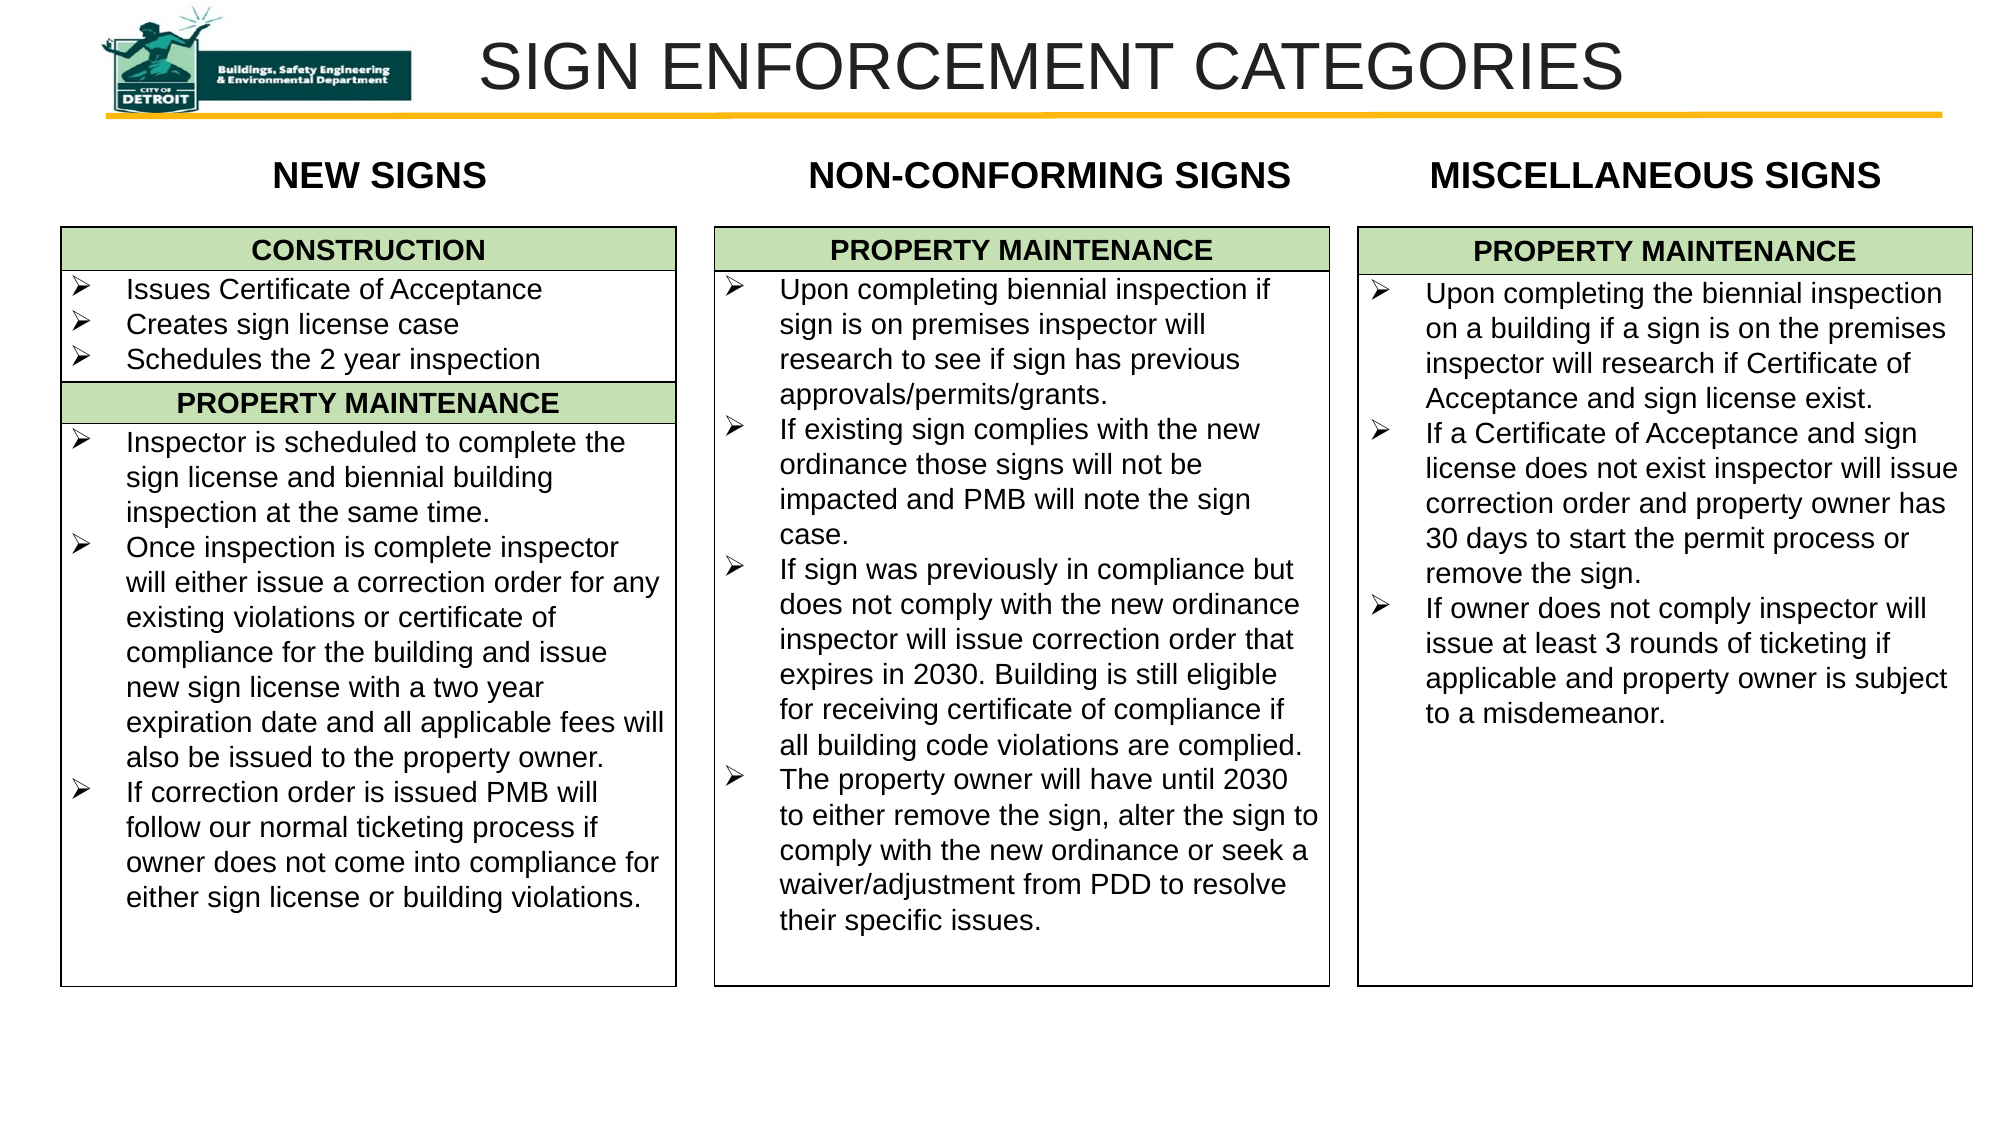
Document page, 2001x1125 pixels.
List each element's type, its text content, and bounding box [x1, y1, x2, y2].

text_box NEW SIGNS [107, 140, 503, 203]
table_header CONSTRUCTION [62, 228, 675, 270]
text_box SIGN ENFORCEMENT CATEGORIES [463, 8, 1900, 103]
text_box MISCELLANEOUS SIGNS [1264, 140, 1897, 203]
table_header PROPERTY MAINTENANCE [715, 228, 1329, 270]
picture [98, 0, 416, 122]
table_cell Inspector is scheduled to complete the sign license and biennial building inspection at the same time. Once inspection is complete inspector will either issue a correction order for any existing violations or certificate of compliance for the building and issue new sign license with a two year expiration date and all applicable fees will also be issued to the property owner. If correction order is issued PMB will follow our normal ticketing process if owner does not come into compliance for either sign license or building violations. [62, 424, 675, 986]
title [136, 125, 1862, 839]
table_cell Issues Certificate of Acceptance Creates sign license case Schedules the 2 year inspection [62, 271, 675, 381]
table_cell Upon completing the biennial inspection on a building if a sign is on the premises inspector will research if Certificate of Acceptance and sign license exist. If a Certificate of Acceptance and sign license does not exist inspector will issue correction order and property owner has 30 days to start the permit process or remove the sign. If owner does not comply inspector will issue at least 3 rounds of ticketing if applicable and property owner is subject to a misdemeanor. [1359, 275, 1972, 985]
table_cell PROPERTY MAINTENANCE [62, 383, 675, 423]
table_header PROPERTY MAINTENANCE [1359, 228, 1972, 274]
text_box [1433, 246, 2000, 322]
table_cell Upon completing biennial inspection if sign is on premises inspector will research to see if sign has previous approvals/permits/grants. If existing sign complies with the new ordinance those signs will not be impacted and PMB will note the sign case. If sign was previously in compliance but does not comply with the new ordinance inspector will issue correction order that expires in 2030. Building is still eligible for receiving certificate of compliance if all building code violations are complied. The property owner will have until 2030 to either remove the sign, alter the sign to comply with the new ordinance or seek a waiver/adjustment from PDD to resolve their specific issues. [715, 272, 1329, 985]
text_box NON-CONFORMING SIGNS [643, 140, 1264, 203]
